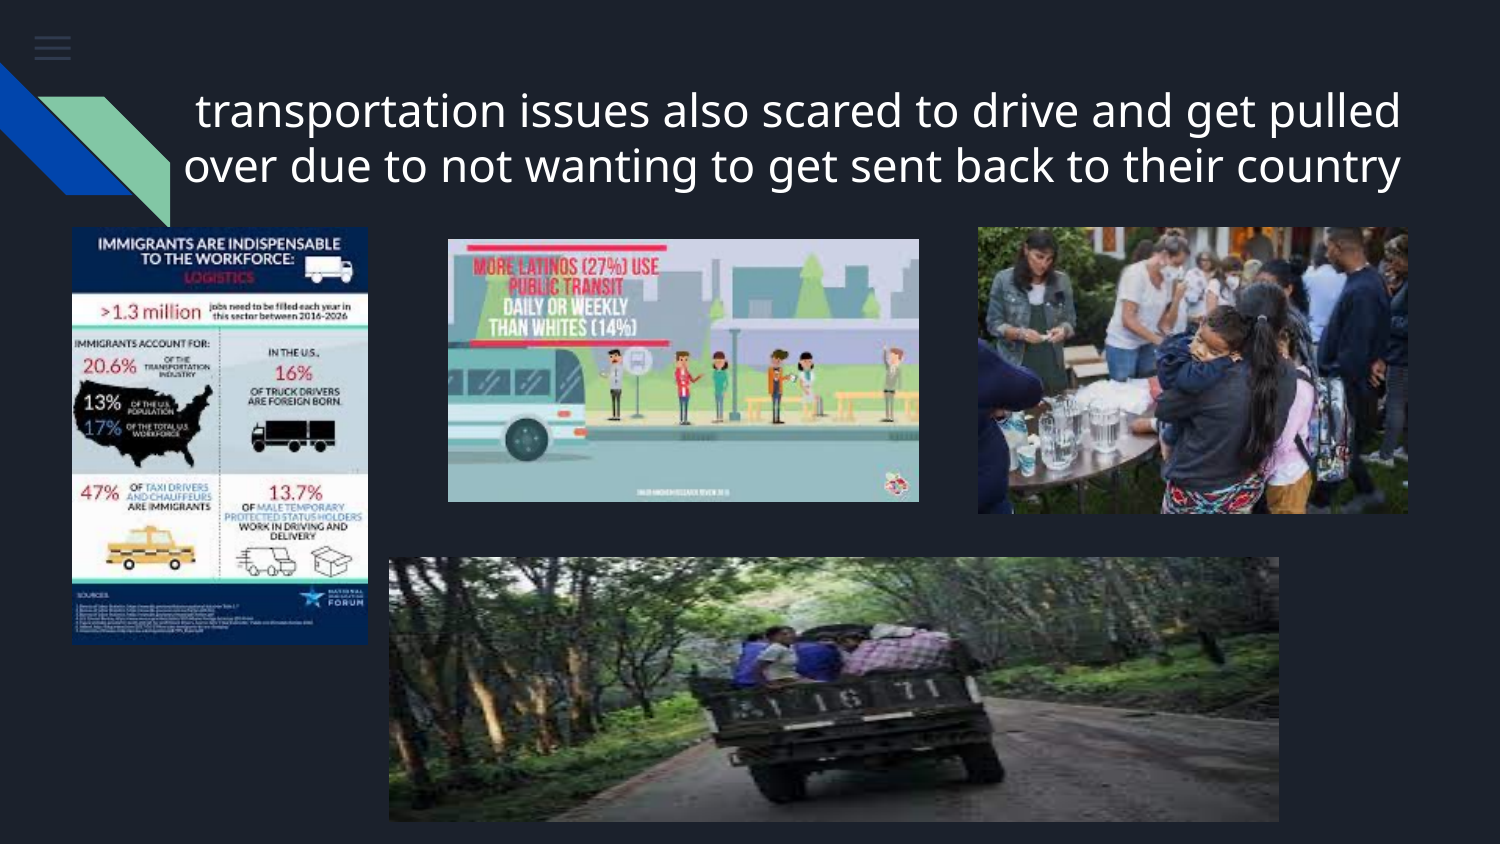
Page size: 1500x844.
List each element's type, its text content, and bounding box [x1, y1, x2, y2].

picture [389, 557, 1279, 822]
picture [72, 227, 368, 645]
picture [447, 239, 919, 502]
text_box transportation issues also scared to drive and get pulled over due to not wanting to get sent back to their country [168, 66, 1500, 207]
picture [977, 227, 1409, 514]
